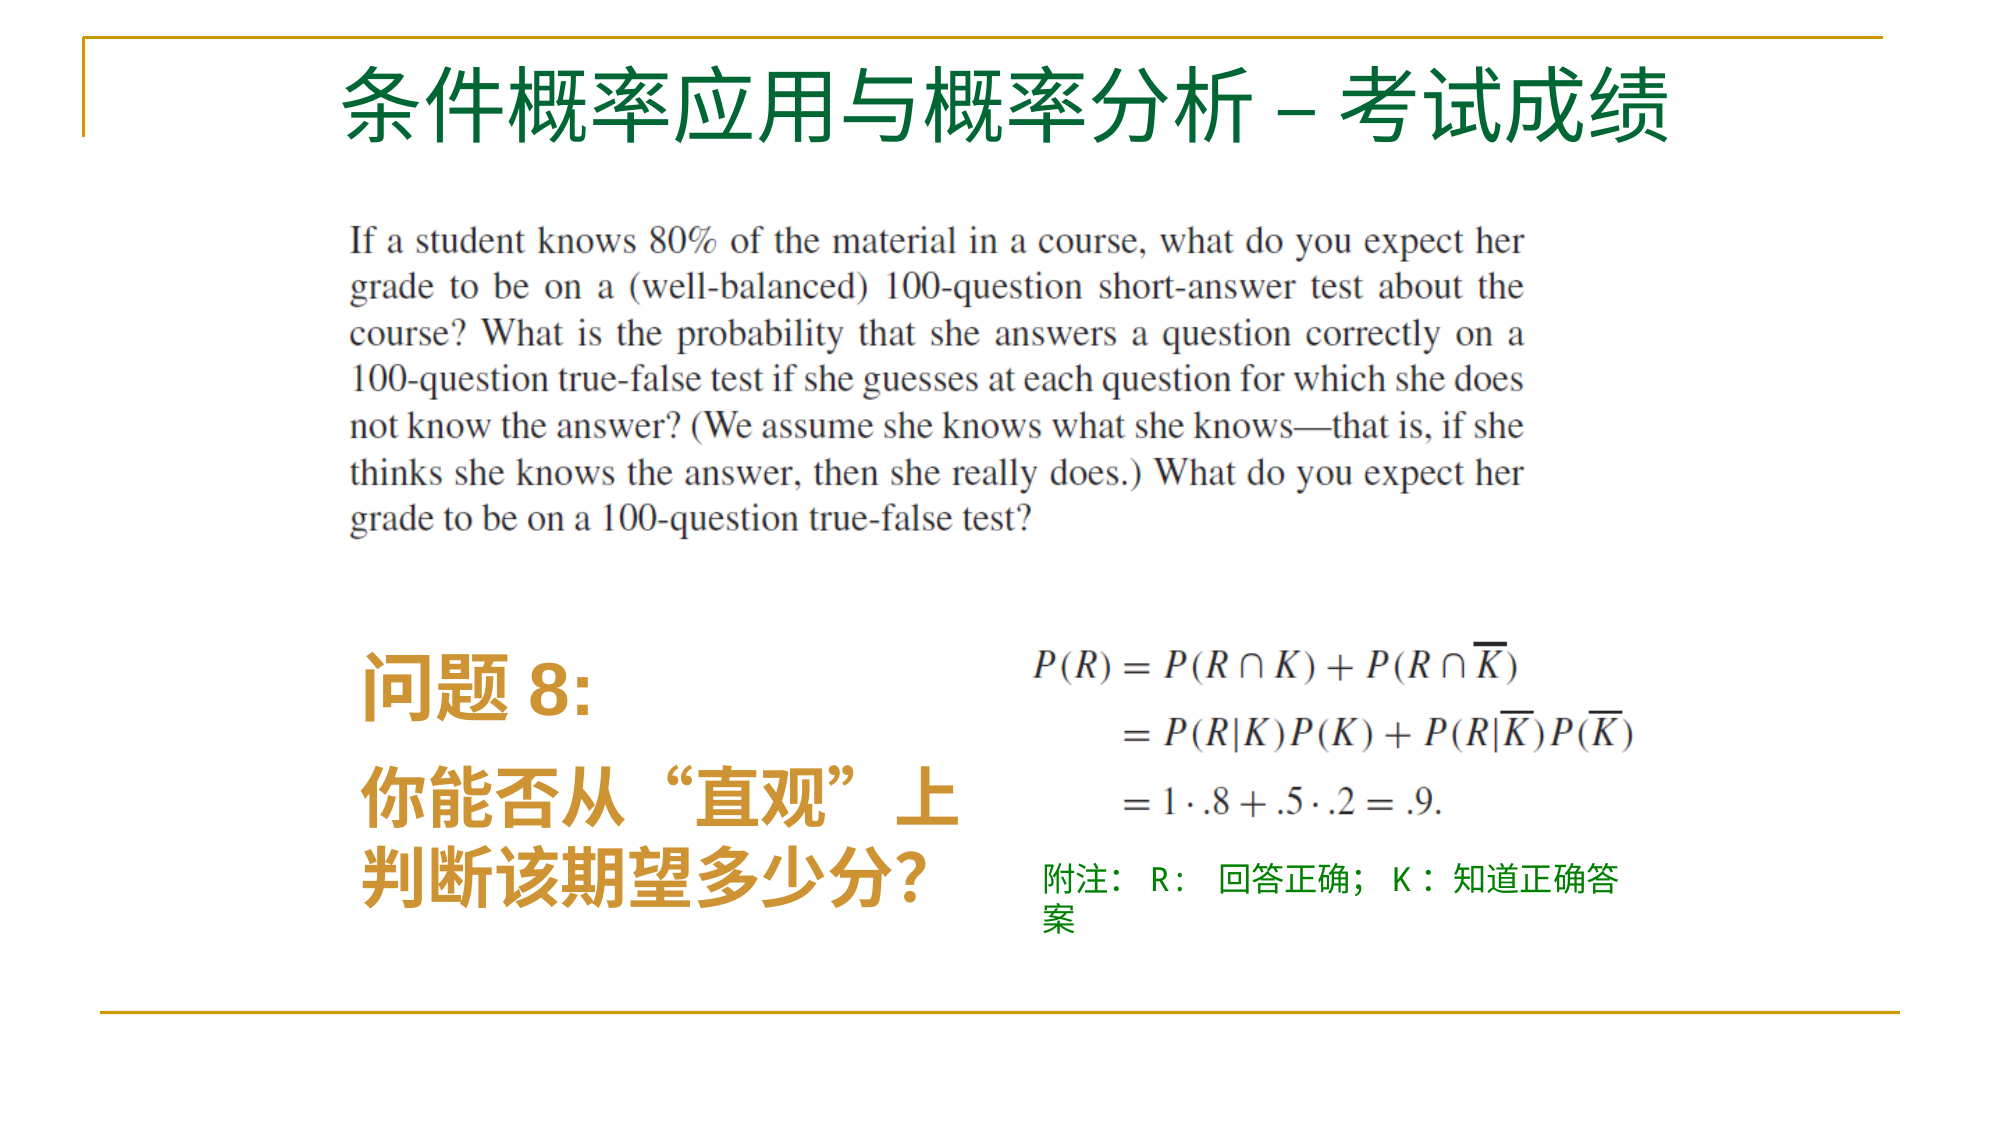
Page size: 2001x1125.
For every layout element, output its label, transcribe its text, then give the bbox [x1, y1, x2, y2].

title 条件概率应用与概率分析 – 考试成绩 [324, 45, 1709, 233]
picture [338, 212, 1532, 544]
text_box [1027, 632, 1650, 907]
text_box 问题8: 你能否从“直观”上判断该期望多少分？ [345, 633, 987, 923]
